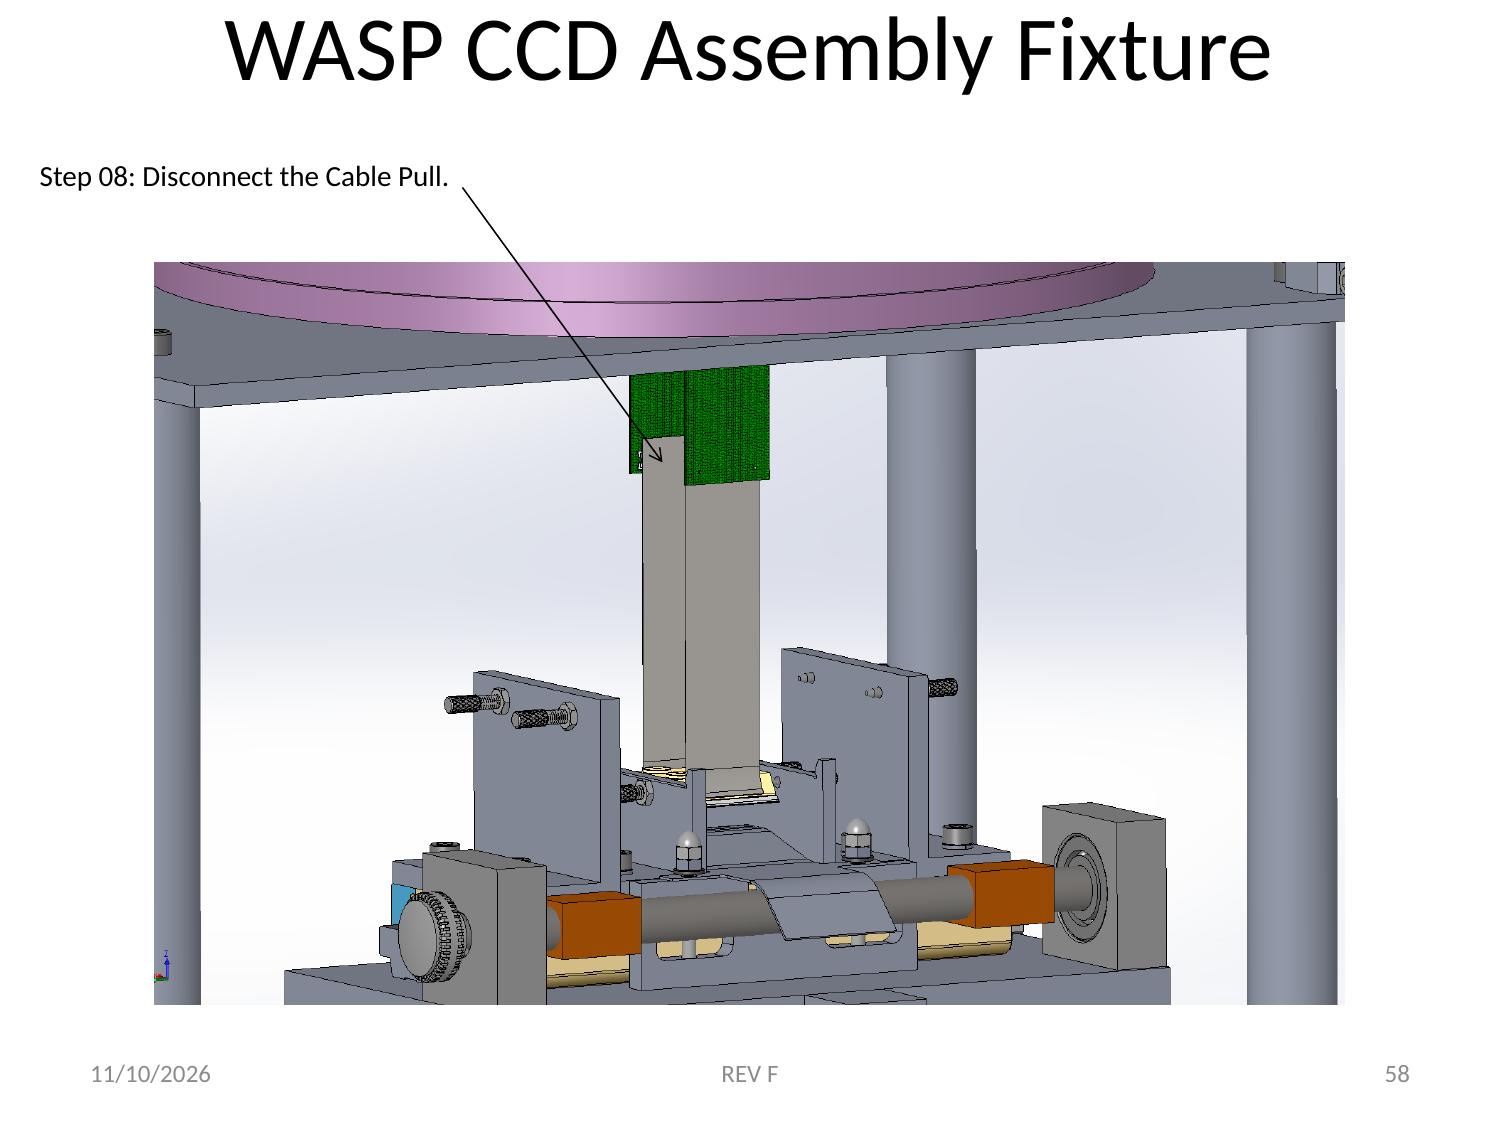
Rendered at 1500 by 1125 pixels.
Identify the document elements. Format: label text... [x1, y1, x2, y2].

text_box Step 08: Disconnect the Cable Pull. [24, 149, 1288, 200]
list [154, 262, 1346, 1006]
title WASP CCD Assembly Fixture [75, 0, 1425, 138]
slide_number 58 [1074, 1042, 1425, 1103]
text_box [462, 187, 663, 463]
footer REV F [512, 1042, 988, 1103]
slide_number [75, 1042, 425, 1103]
